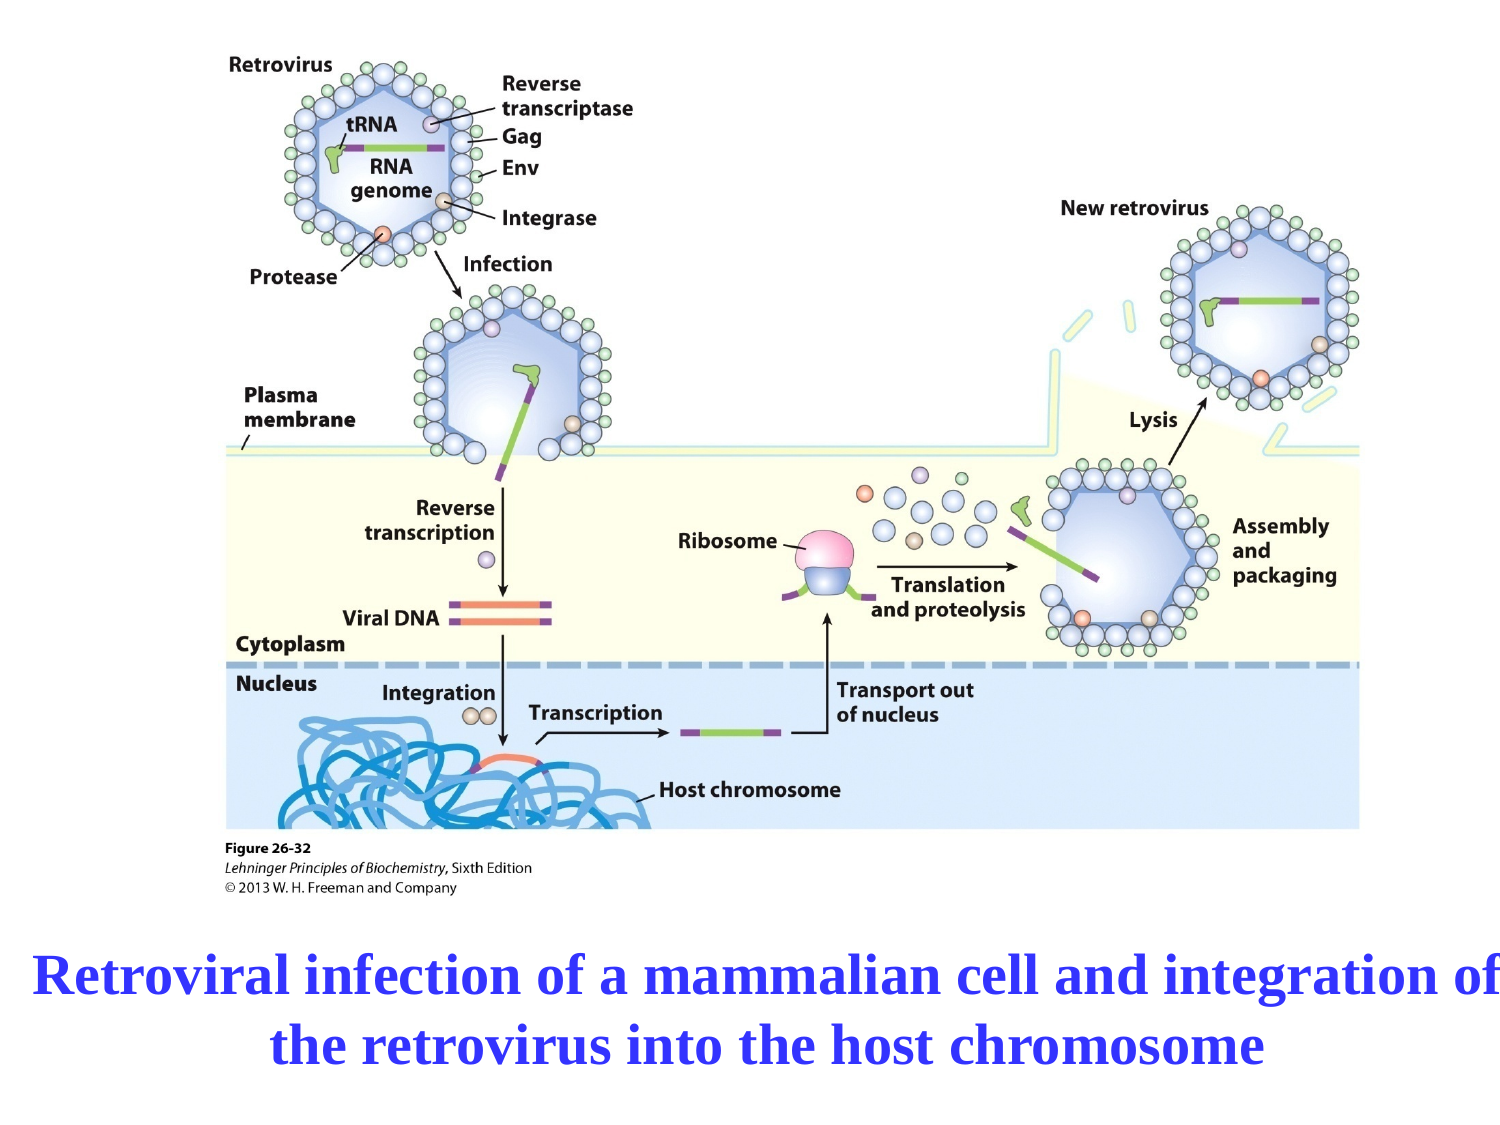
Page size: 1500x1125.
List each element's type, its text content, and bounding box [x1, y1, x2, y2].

picture [218, 47, 1366, 898]
text_box Retroviral infection of a mammalian cell and integration of the retrovirus into the host chromosome [17, 928, 1500, 1084]
